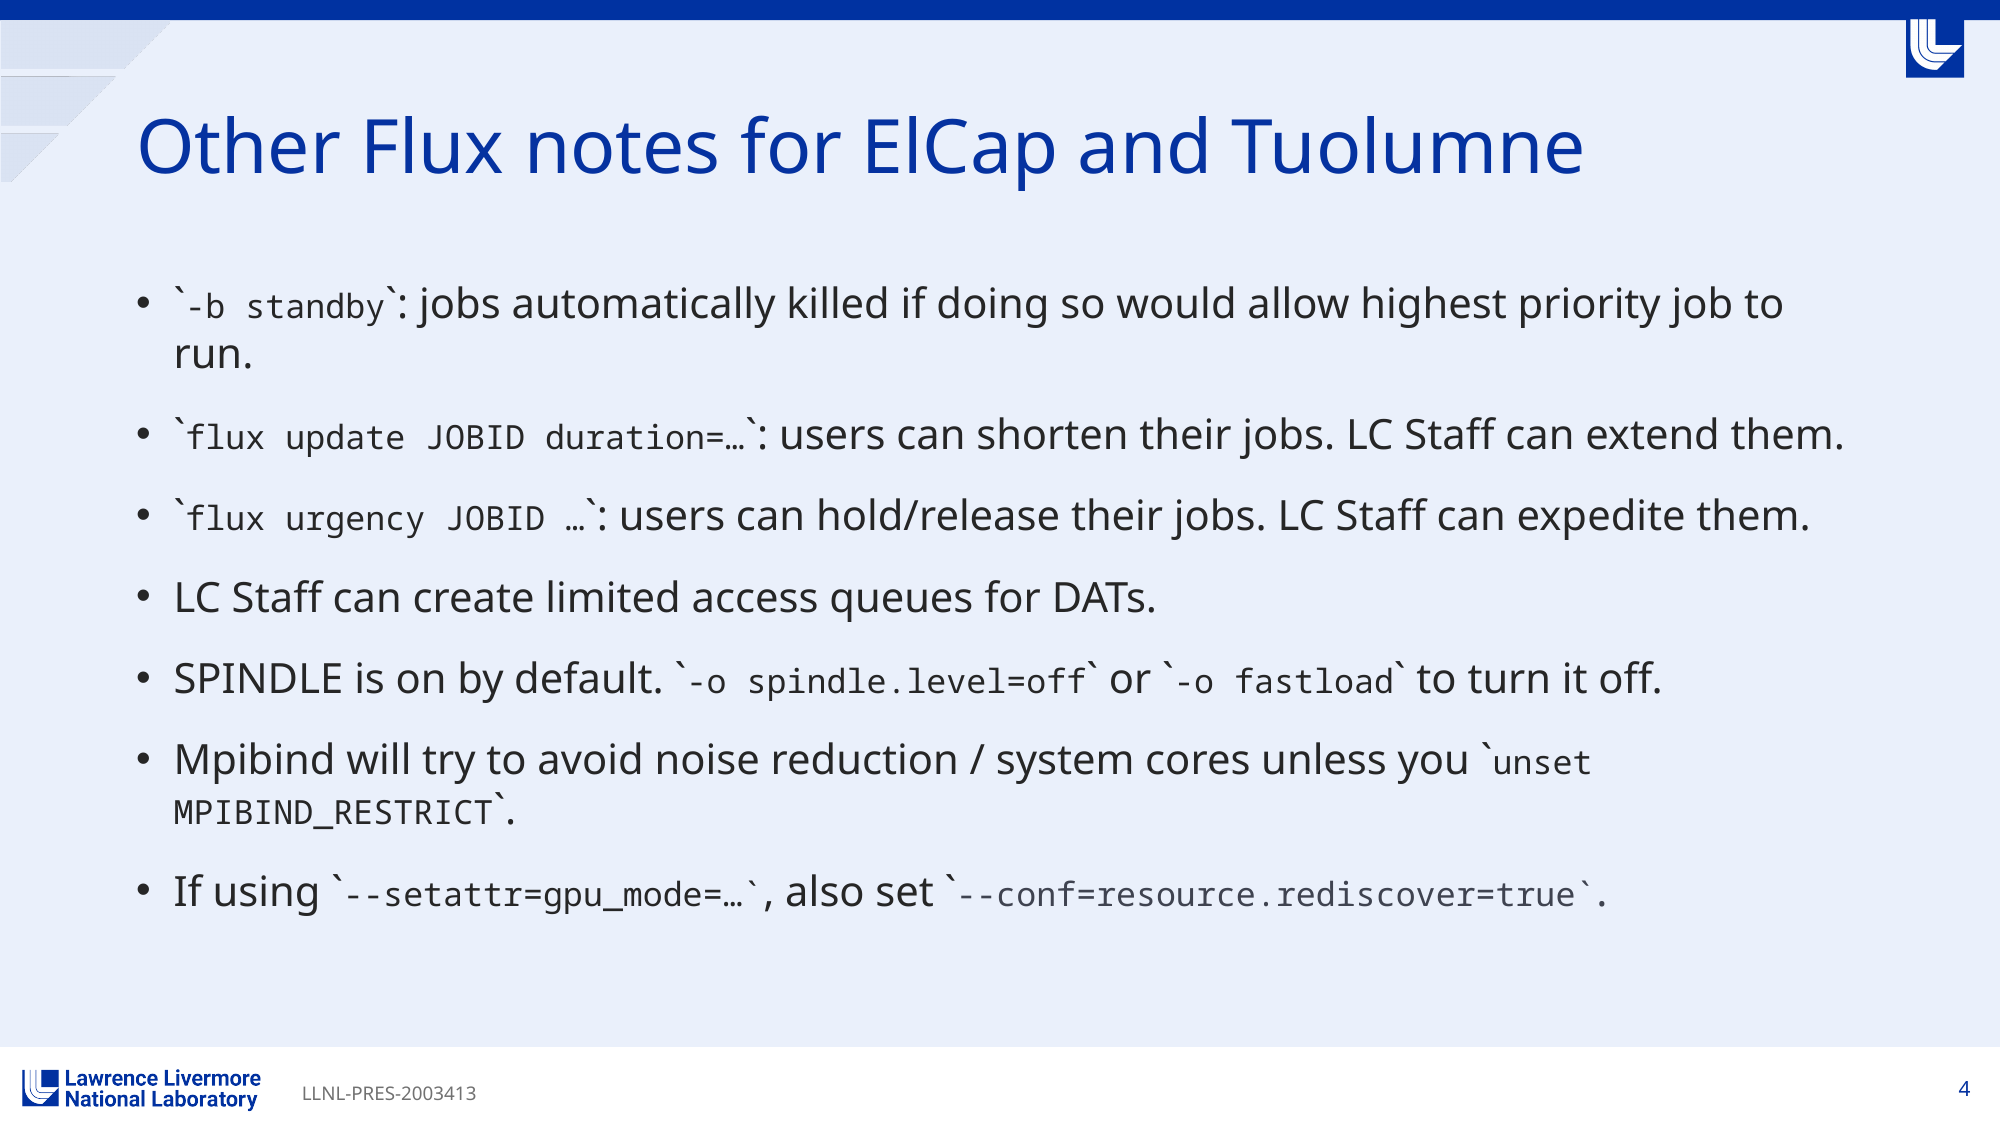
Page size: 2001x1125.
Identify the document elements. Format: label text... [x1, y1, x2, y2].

picture [1, 20, 170, 182]
picture [1898, 15, 1972, 80]
list `-b standby`: jobs automatically killed if doing so would allow highest priority job to run. `flux update JOBID duration=…`: users can shorten their jobs. LC Staff can extend them. `flux urgency JOBID …`: users can hold/release their jobs. LC Staff can expedite them. LC Staff can create limited access queues for DATs. SPINDLE is on by default. `-o spindle.level=off` or `-o fastload` to turn it off. Mpibind will try to avoid noise reduction / system cores unless you `unset MPIBIND_RESTRICT`. If using `--setattr=gpu_mode=…`, also set `--conf=resource.rediscover=true`. [121, 269, 1879, 913]
title Other Flux notes for ElCap and Tuolumne [121, 101, 1863, 270]
picture [18, 1064, 266, 1115]
